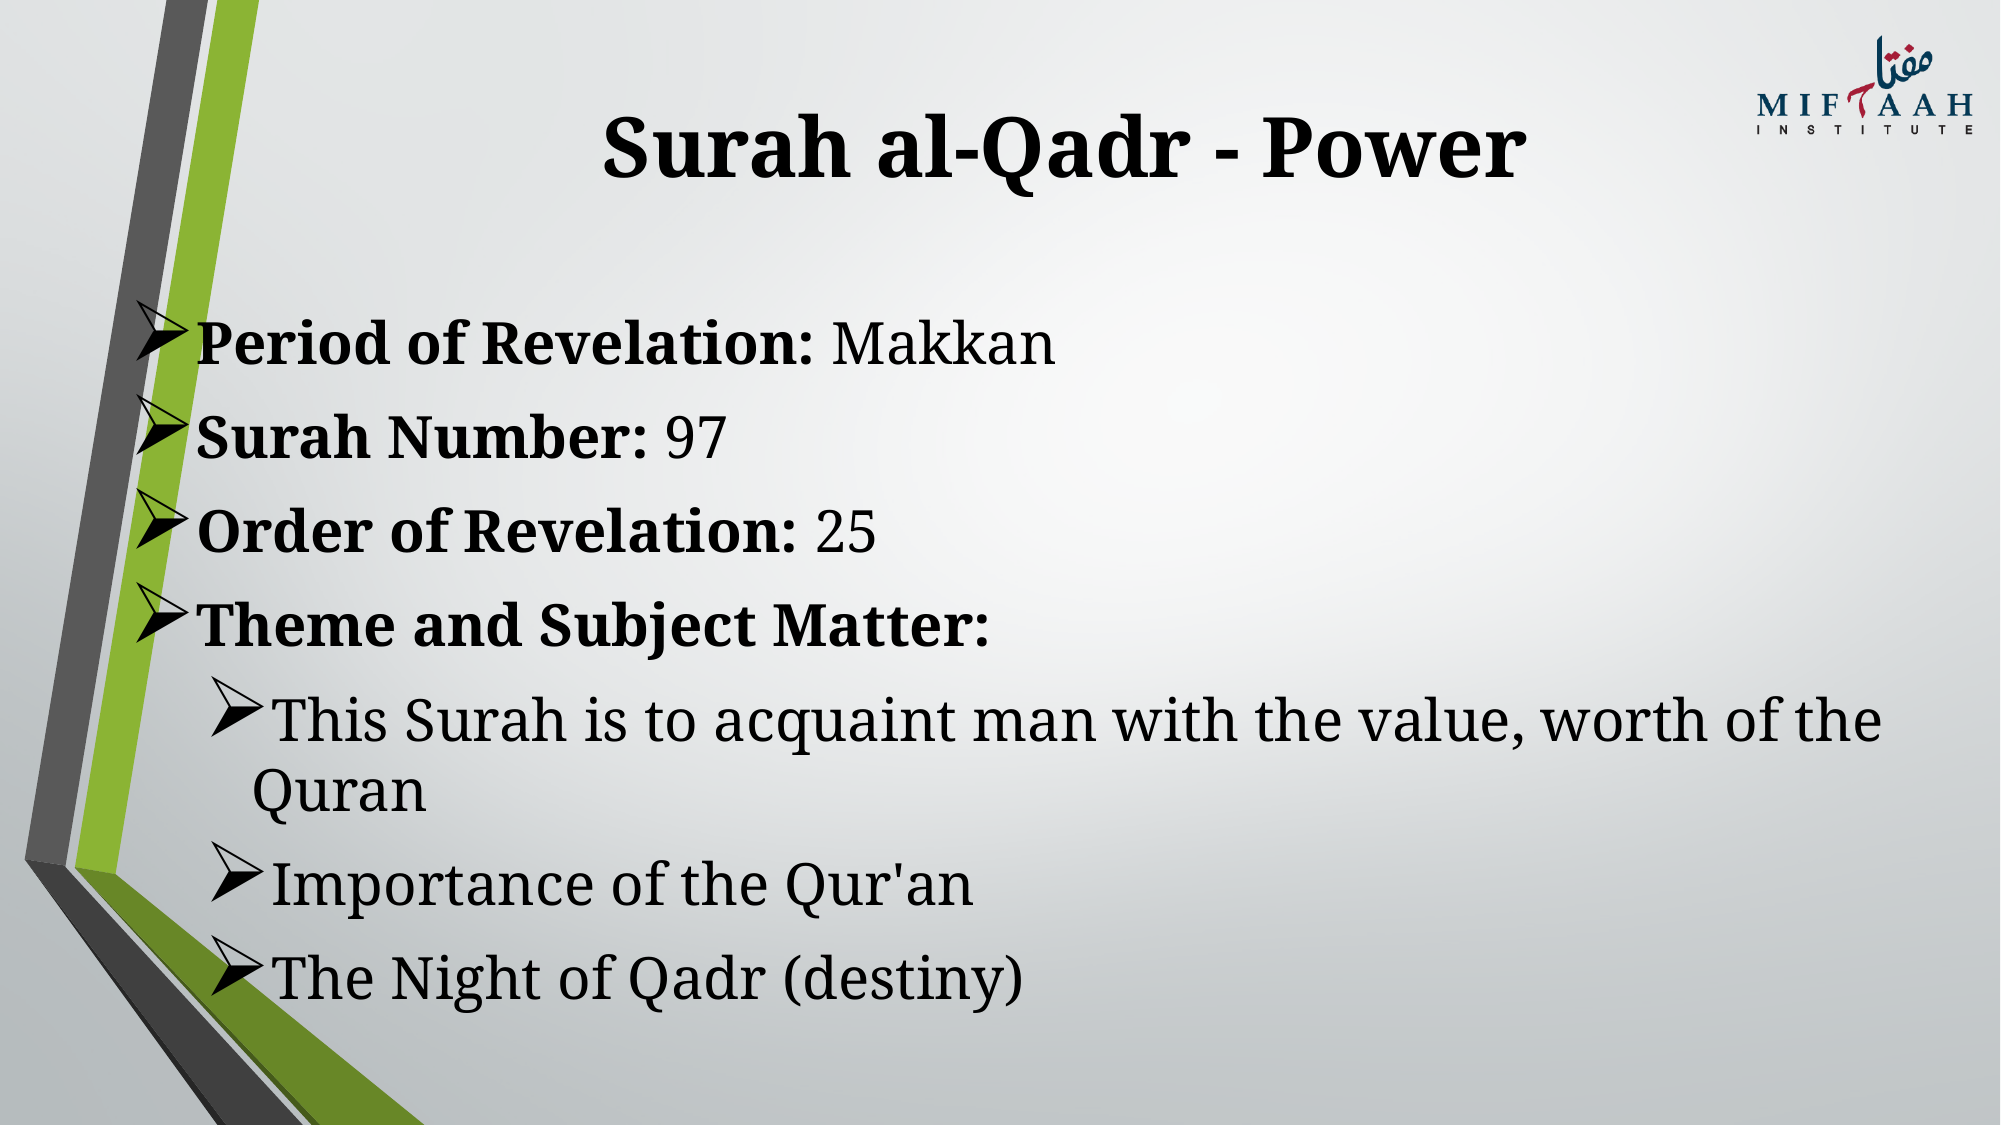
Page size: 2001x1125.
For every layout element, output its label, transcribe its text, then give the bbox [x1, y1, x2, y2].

list Period of Revelation: Makkan Surah Number: 97 Order of Revelation: 25 Theme and Subject Matter: This Surah is to acquaint man with the value, worth of the Quran Importance of the Qur'an The Night of Qadr (destiny) [114, 224, 1917, 1093]
title Surah al-Qadr - Power [243, 0, 1887, 224]
picture [1729, 0, 2000, 170]
